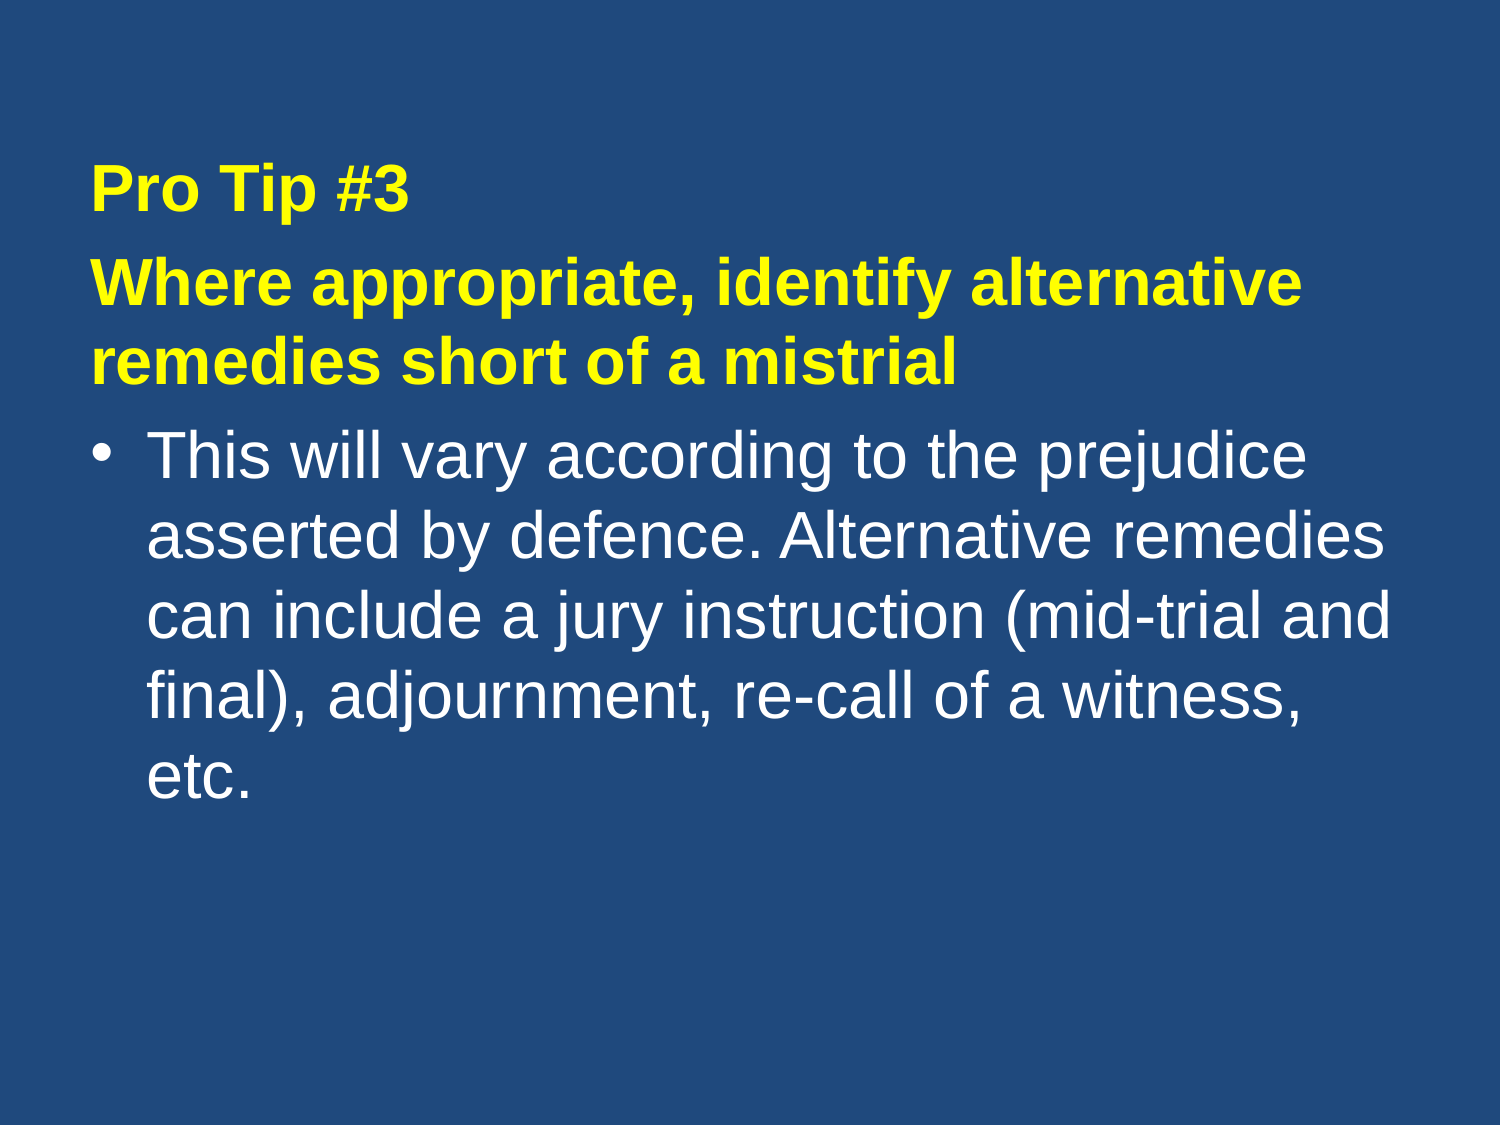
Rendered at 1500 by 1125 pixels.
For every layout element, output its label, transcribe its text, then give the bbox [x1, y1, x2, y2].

list Pro Tip #3 Where appropriate, identify alternative remedies short of a mistrial This will vary according to the prejudice asserted by defence. Alternative remedies can include a jury instruction (mid-trial and final), adjournment, re-call of a witness, etc. [75, 137, 1425, 1125]
